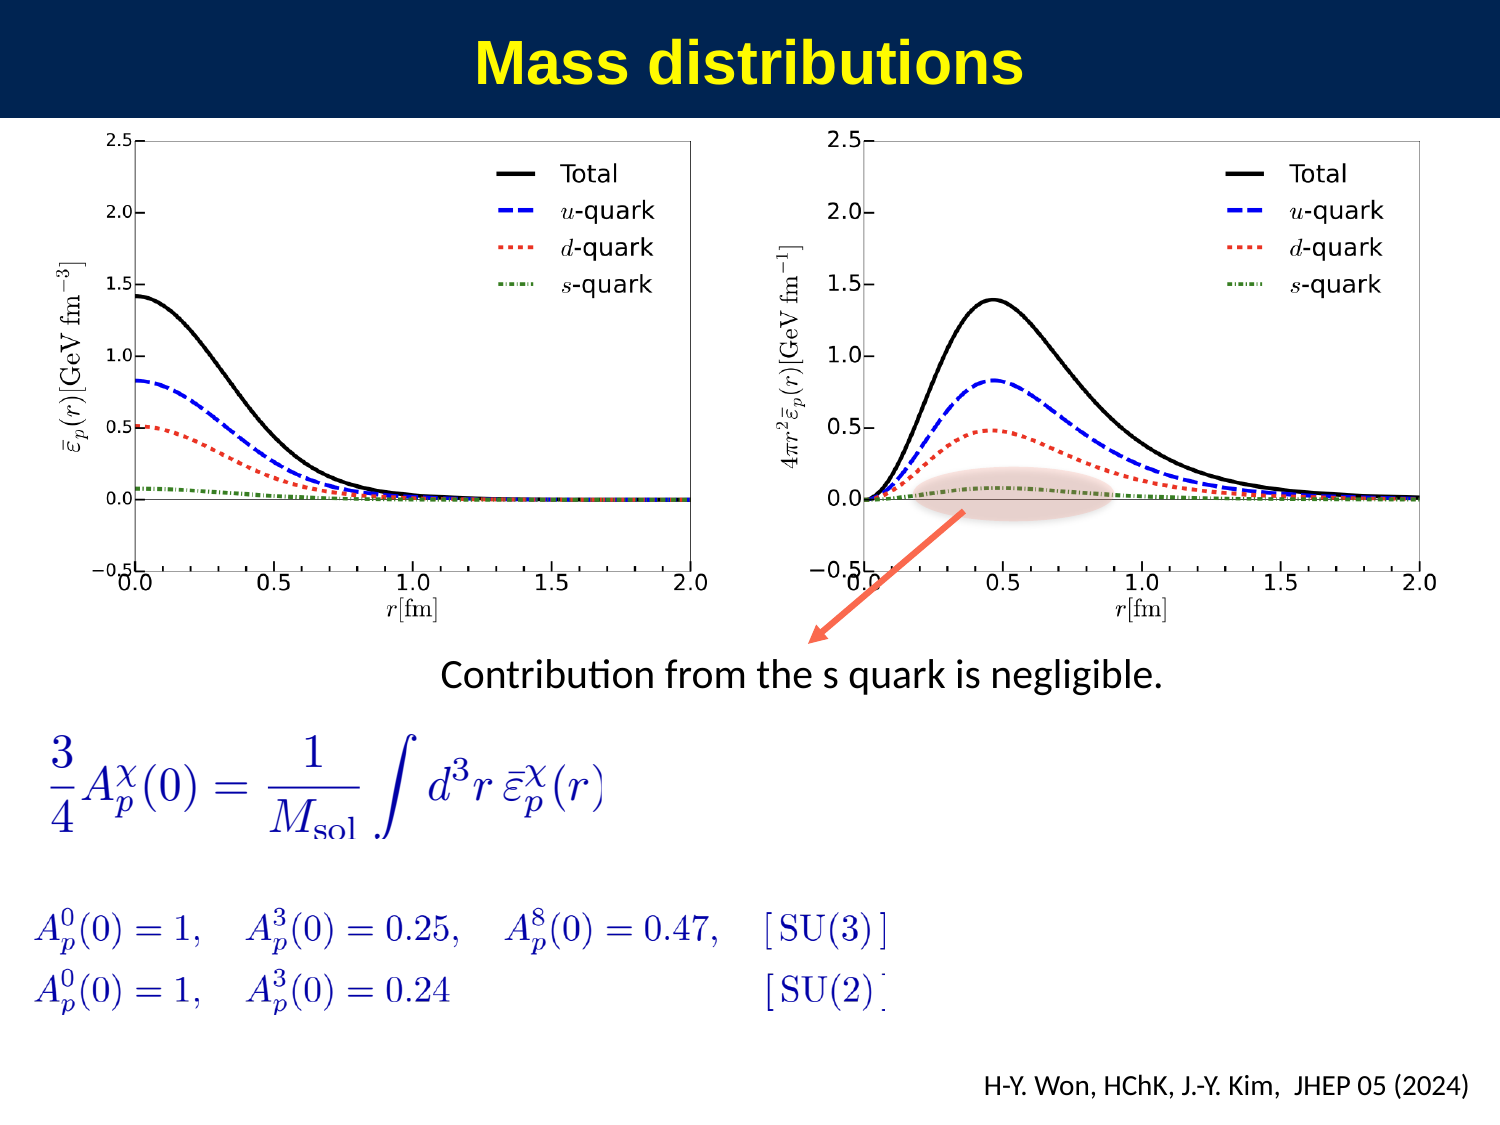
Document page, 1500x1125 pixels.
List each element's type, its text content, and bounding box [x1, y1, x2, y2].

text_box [0, 0, 1500, 119]
picture [33, 123, 1467, 628]
text_box Contribution from the s quark is negligible. [432, 638, 1173, 706]
picture [33, 906, 886, 1015]
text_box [807, 510, 965, 645]
text_box H-Y. Won, HChK, J.-Y. Kim, JHEP 05 (2024) [975, 1057, 1479, 1110]
picture [49, 734, 602, 839]
